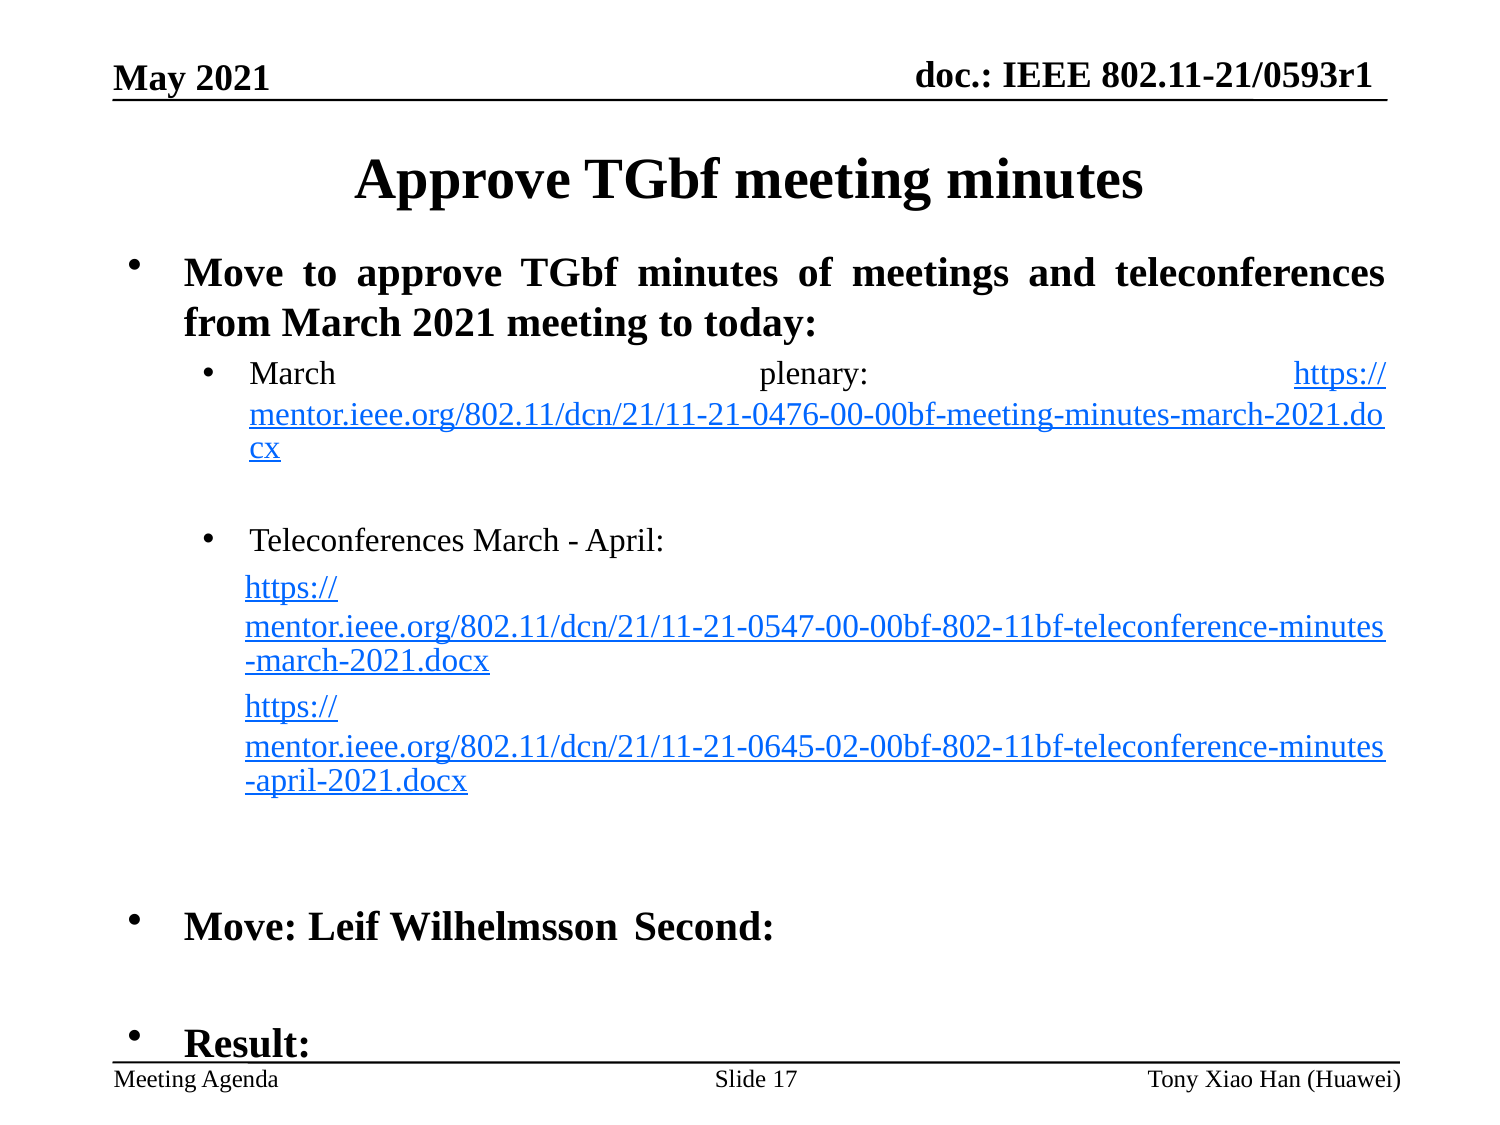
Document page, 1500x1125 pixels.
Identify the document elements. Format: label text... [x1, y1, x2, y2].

text_box Move to approve TGbf minutes of meetings and teleconferences from March 2021 meeting to today: March plenary: https://mentor.ieee.org/802.11/dcn/21/11-21-0476-00-00bf-meeting-minutes-march-2021.docx Teleconferences March - April: https://mentor.ieee.org/802.11/dcn/21/11-21-0547-00-00bf-802-11bf-teleconference-minutes-march-2021.docx https://mentor.ieee.org/802.11/dcn/21/11-21-0645-02-00bf-802-11bf-teleconference-minutes-april-2021.docx Move: Leif Wilhelmsson Second: Result: [112, 237, 1402, 975]
slide_number Slide 17 [712, 1061, 800, 1093]
text_box Approve TGbf meeting minutes [112, 87, 1388, 237]
footer Tony Xiao Han (Huawei) [999, 1061, 1402, 1093]
